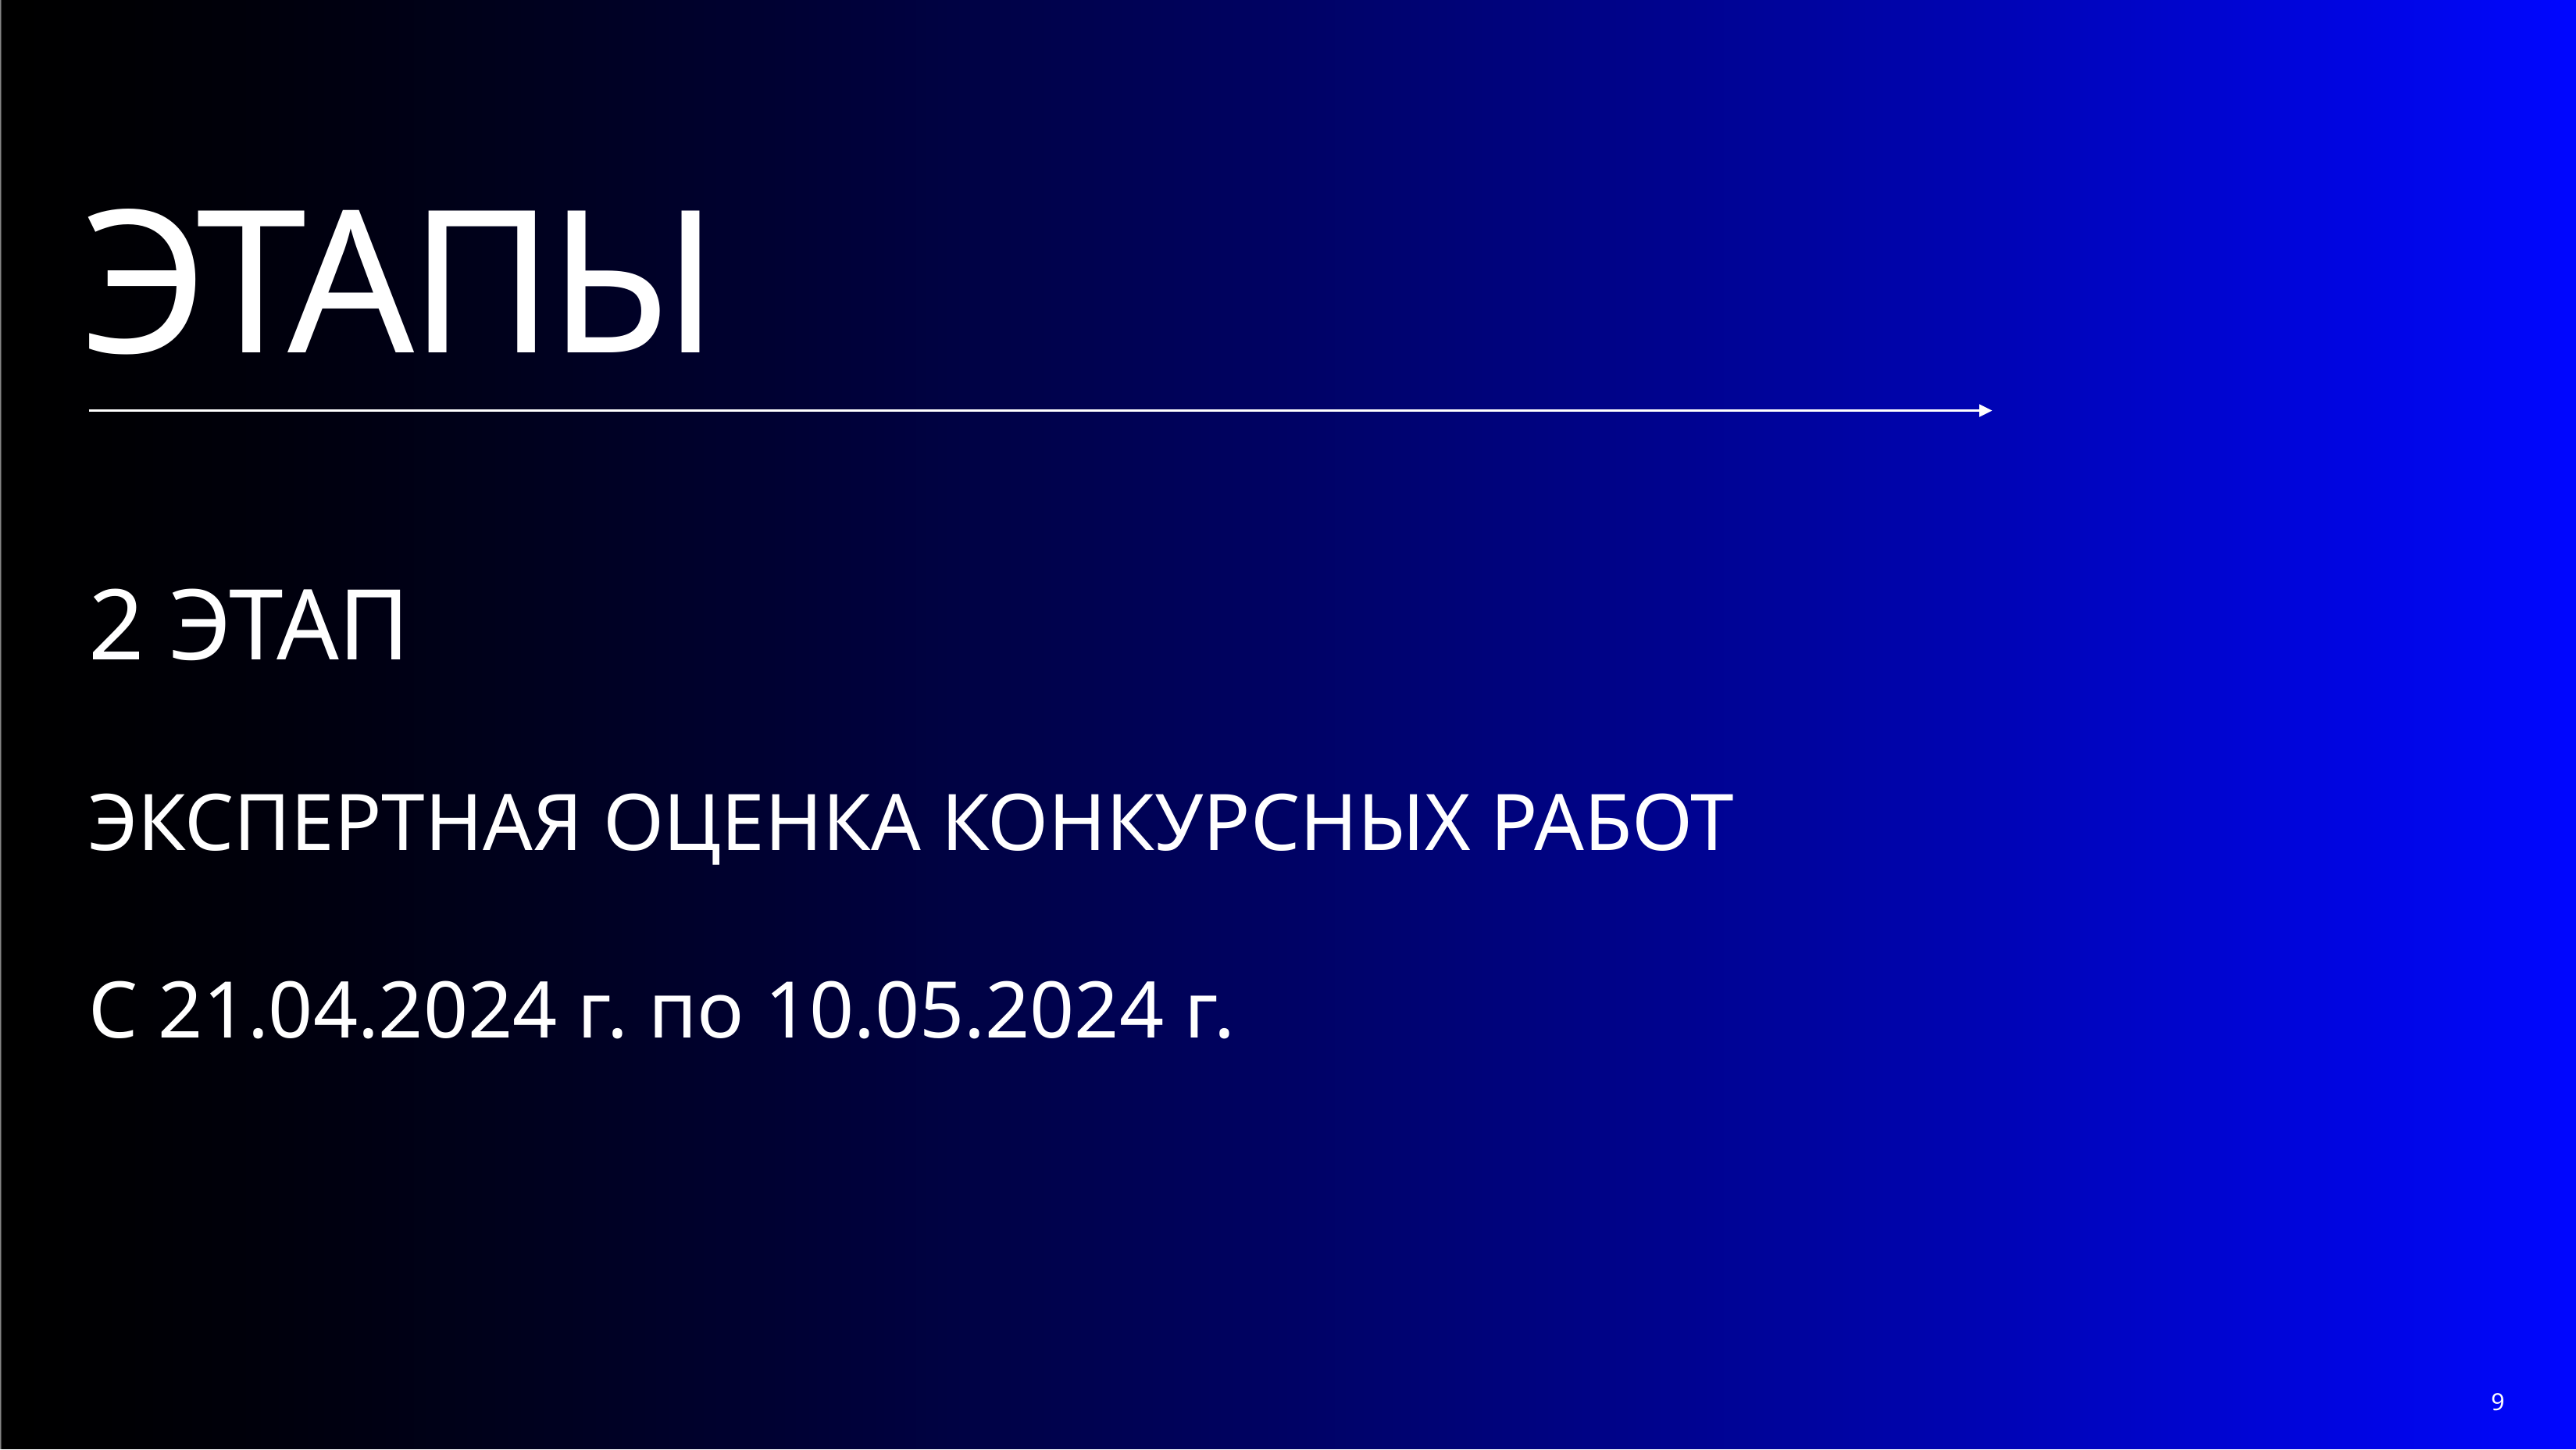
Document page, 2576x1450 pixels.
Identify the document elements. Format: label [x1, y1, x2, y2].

text_box [88, 404, 1993, 418]
picture [0, 0, 2576, 1450]
